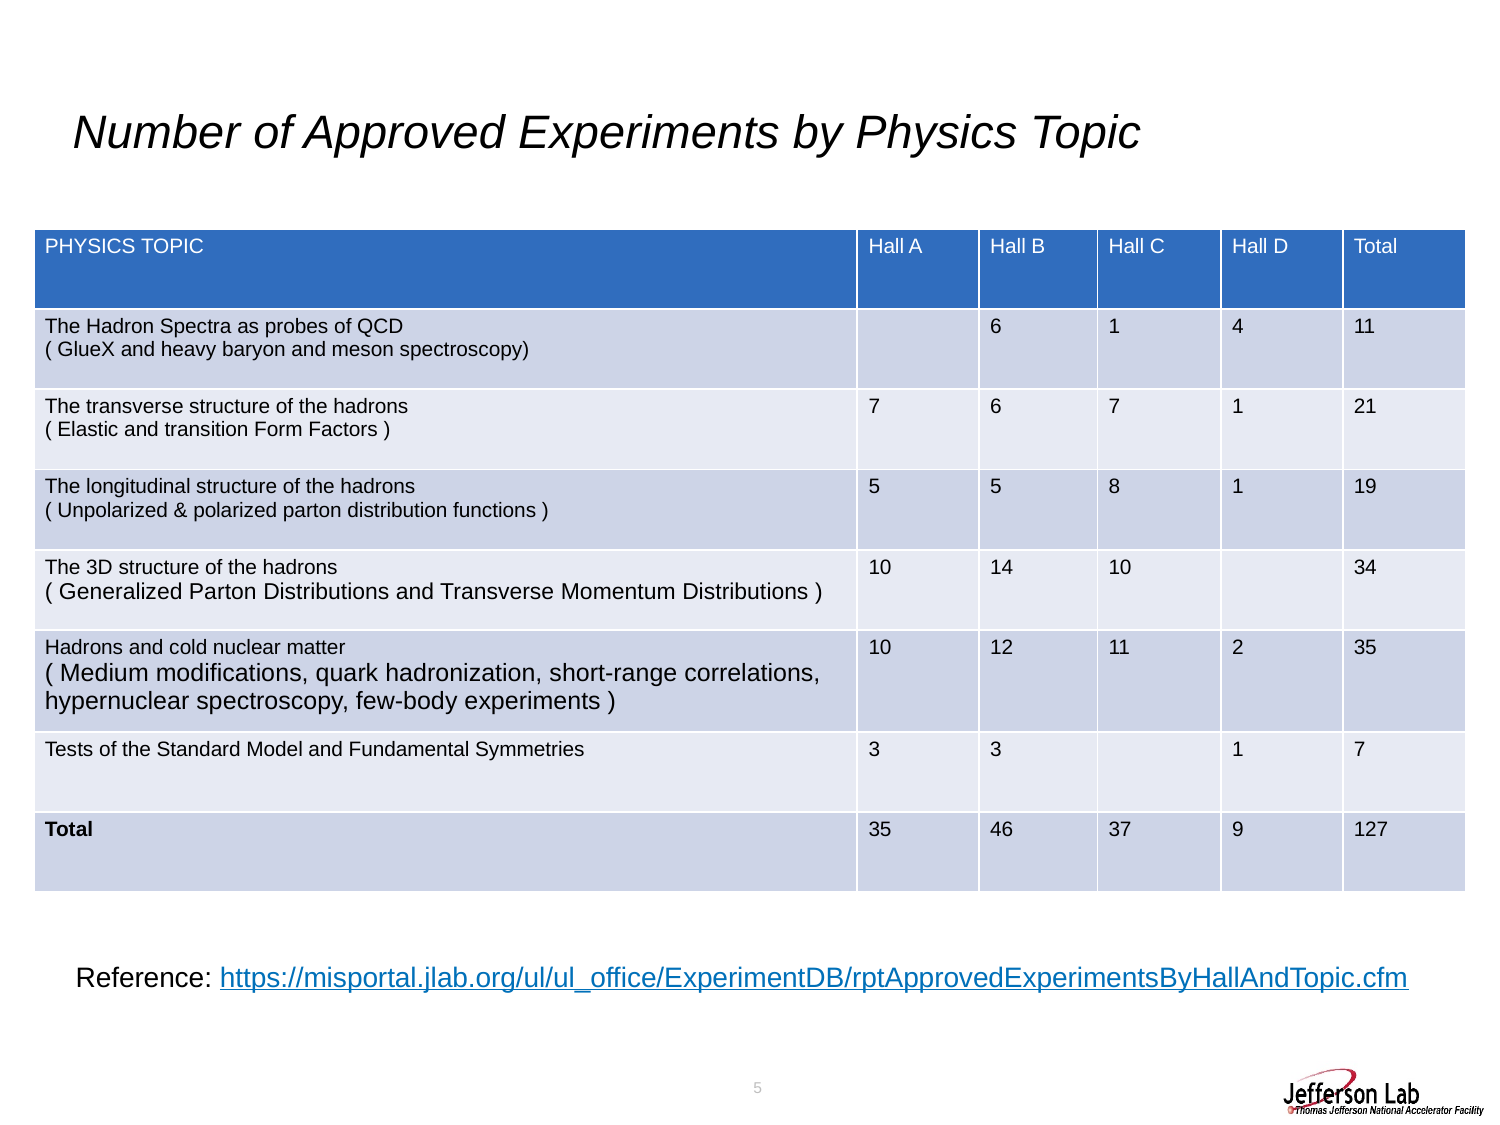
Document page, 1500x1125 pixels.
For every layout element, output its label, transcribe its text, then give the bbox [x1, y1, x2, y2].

table_cell [858, 310, 978, 388]
table_cell 5 [858, 470, 978, 549]
table_cell 127 [1344, 813, 1465, 891]
table_cell 37 [1098, 813, 1220, 891]
table_cell 2 [1222, 631, 1342, 731]
table_cell The 3D structure of the hadrons ( Generalized Parton Distributions and Transverse Momentum Distributions ) [35, 551, 856, 629]
table_cell 12 [980, 631, 1097, 731]
table_cell 35 [1344, 631, 1465, 731]
table_cell The Hadron Spectra as probes of QCD ( GlueX and heavy baryon and meson spectroscopy) [35, 310, 856, 388]
table_cell 1 [1222, 733, 1342, 811]
table_header Total [1344, 230, 1465, 308]
table_cell 4 [1222, 310, 1342, 388]
table_cell 3 [980, 733, 1097, 811]
table_header Hall D [1222, 230, 1342, 308]
text_box Reference: https://misportal.jlab.org/ul/ul_office/ExperimentDB/rptApprovedExperimentsByHallAndTopic.cfm [0, 955, 1500, 1001]
table_cell [1222, 551, 1342, 629]
table_cell 7 [1344, 733, 1465, 811]
table_cell 10 [858, 551, 978, 629]
table_cell 7 [858, 390, 978, 469]
table_cell 6 [980, 310, 1097, 388]
table_cell 10 [1098, 551, 1220, 629]
table_header PHYSICS TOPIC [35, 230, 856, 308]
table_cell 11 [1098, 631, 1220, 731]
title Number of Approved Experiments by Physics Topic [57, 102, 1474, 167]
table_cell 19 [1344, 470, 1465, 549]
table_cell 1 [1222, 390, 1342, 469]
table_cell 10 [858, 631, 978, 731]
table_cell 5 [980, 470, 1097, 549]
table_header Hall B [980, 230, 1097, 308]
table_cell Tests of the Standard Model and Fundamental Symmetries [35, 733, 856, 811]
table_cell 1 [1222, 470, 1342, 549]
table_cell Total [35, 813, 856, 891]
table_header Hall A [858, 230, 978, 308]
table_cell 21 [1344, 390, 1465, 469]
table_cell 14 [980, 551, 1097, 629]
table_cell 7 [1098, 390, 1220, 469]
table_cell [1098, 733, 1220, 811]
picture [1275, 1061, 1492, 1124]
table_cell 1 [1098, 310, 1220, 388]
table_cell 35 [858, 813, 978, 891]
table_cell The transverse structure of the hadrons ( Elastic and transition Form Factors ) [35, 390, 856, 469]
table_cell 34 [1344, 551, 1465, 629]
table_cell 46 [980, 813, 1097, 891]
table_header Hall C [1098, 230, 1220, 308]
table_cell Hadrons and cold nuclear matter ( Medium modifications, quark hadronization, short-range correlations, hypernuclear spectroscopy, few-body experiments ) [35, 631, 856, 731]
table_cell 3 [858, 733, 978, 811]
table_cell 6 [980, 390, 1097, 469]
table_cell 11 [1344, 310, 1465, 388]
table_cell 8 [1098, 470, 1220, 549]
table_cell The longitudinal structure of the hadrons ( Unpolarized & polarized parton distribution functions ) [35, 470, 856, 549]
table_cell 9 [1222, 813, 1342, 891]
